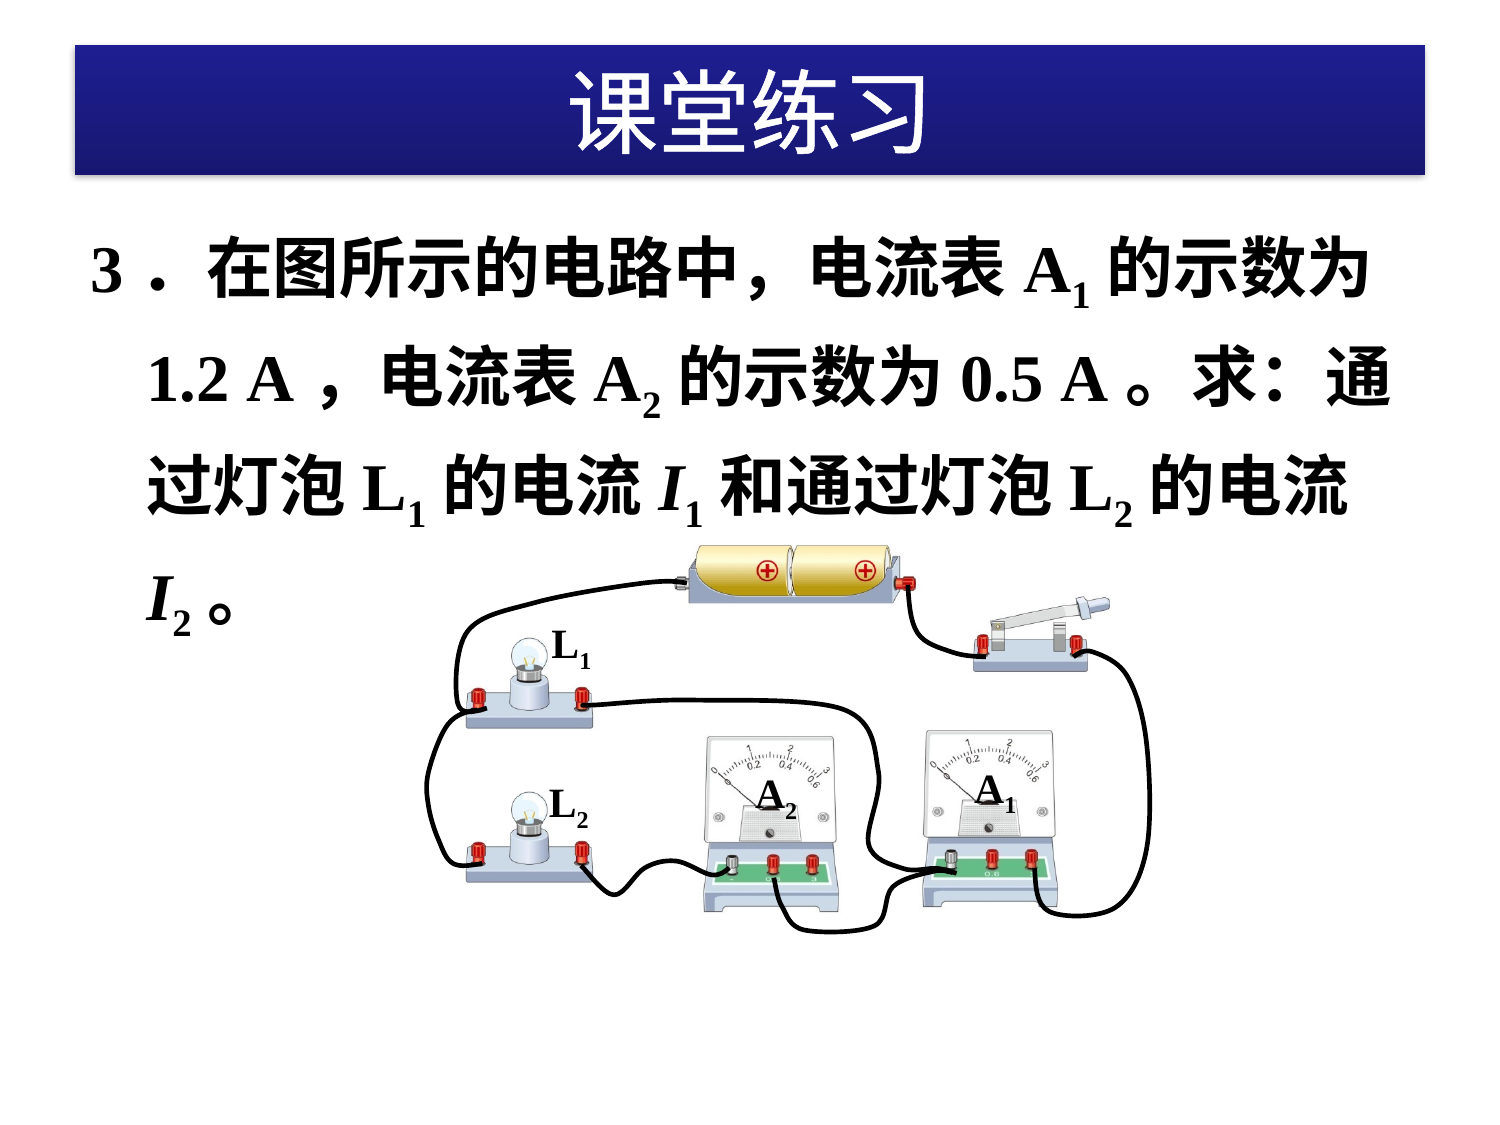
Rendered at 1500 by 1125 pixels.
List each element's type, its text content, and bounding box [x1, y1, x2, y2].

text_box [424, 520, 1153, 934]
list 3．在图所示的电路中，电流表A1的示数为1.2 A，电流表A2的示数为0.5 A。求：通过灯泡L1的电流I1和通过灯泡L2的电流I2。 [74, 199, 1426, 1006]
title 课堂练习 [74, 44, 1426, 176]
